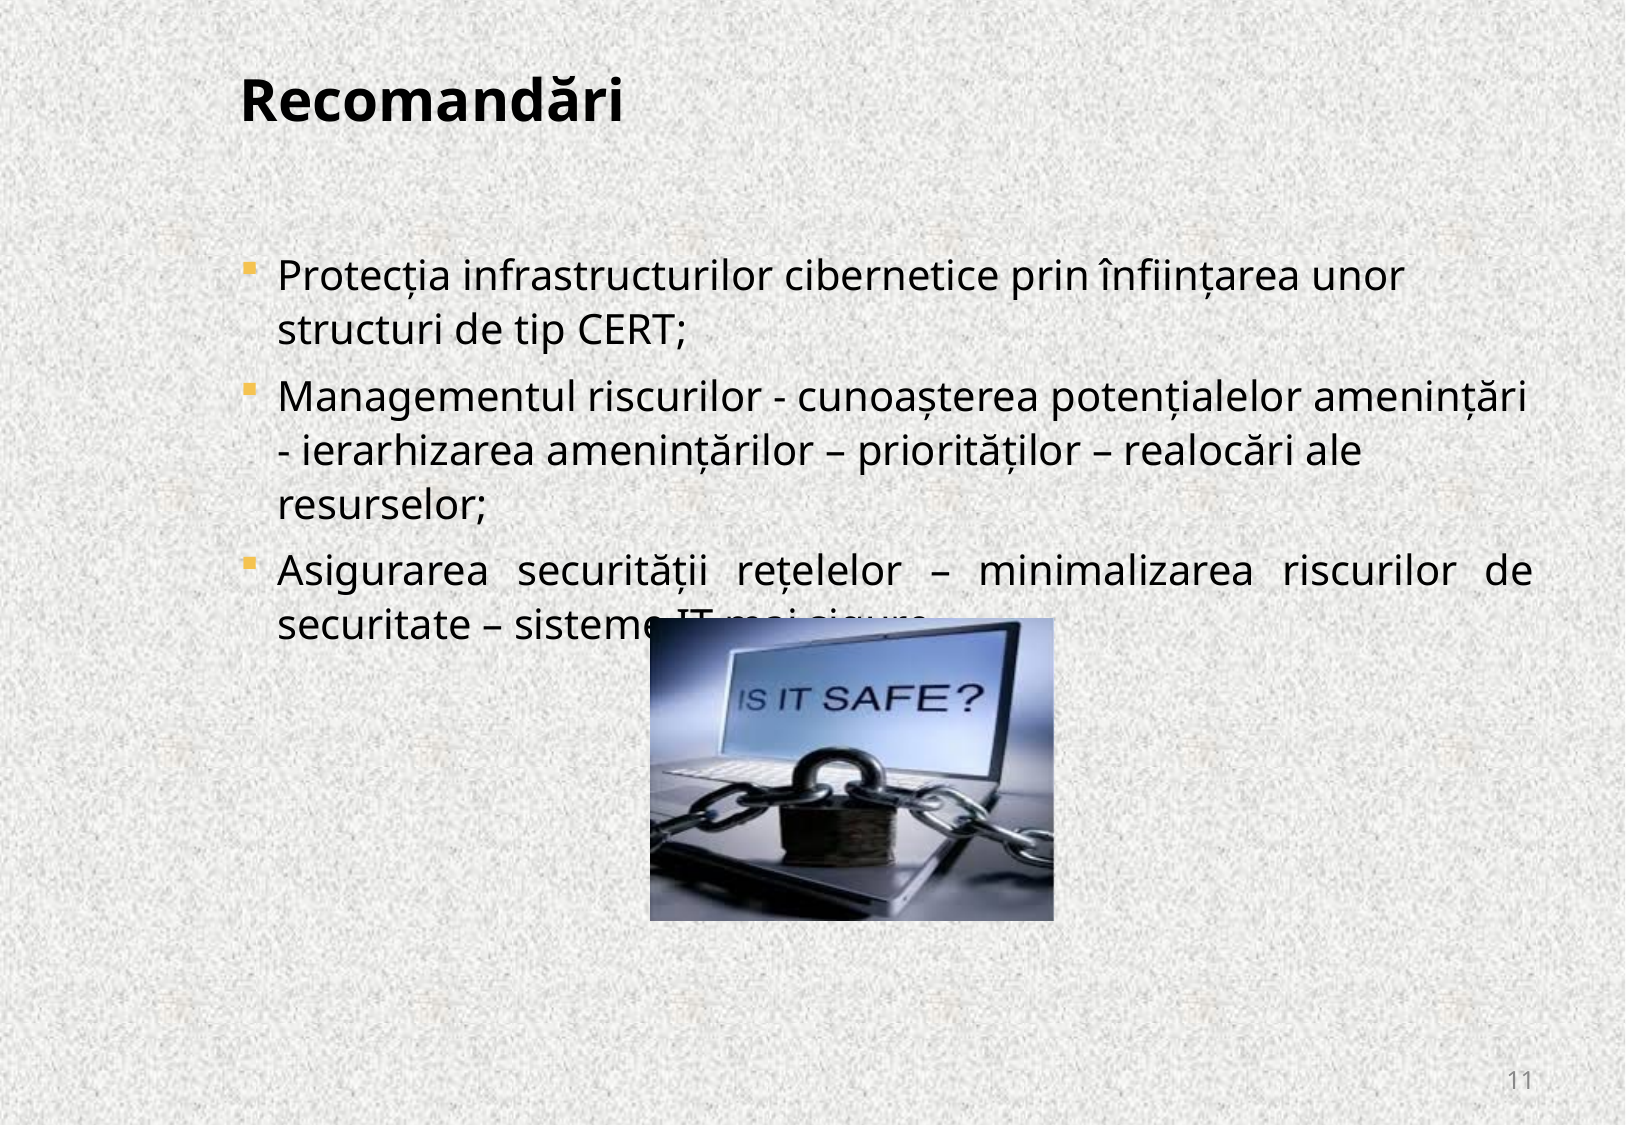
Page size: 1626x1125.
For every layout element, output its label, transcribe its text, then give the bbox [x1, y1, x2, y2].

picture [0, 0, 1626, 1125]
slide_number 11 [1475, 1051, 1550, 1112]
title Recomandări [225, 32, 1552, 165]
text_box [650, 618, 1055, 921]
list Protecția infrastructurilor cibernetice prin înființarea unor structuri de tip CERT; Managementul riscurilor - cunoașterea potențialelor amenințări - ierarhizarea amenințărilor – priorităților – realocări ale resurselor; Asigurarea securității rețelelor – minimalizarea riscurilor de securitate – sisteme IT mai sigure. [225, 237, 1550, 1000]
